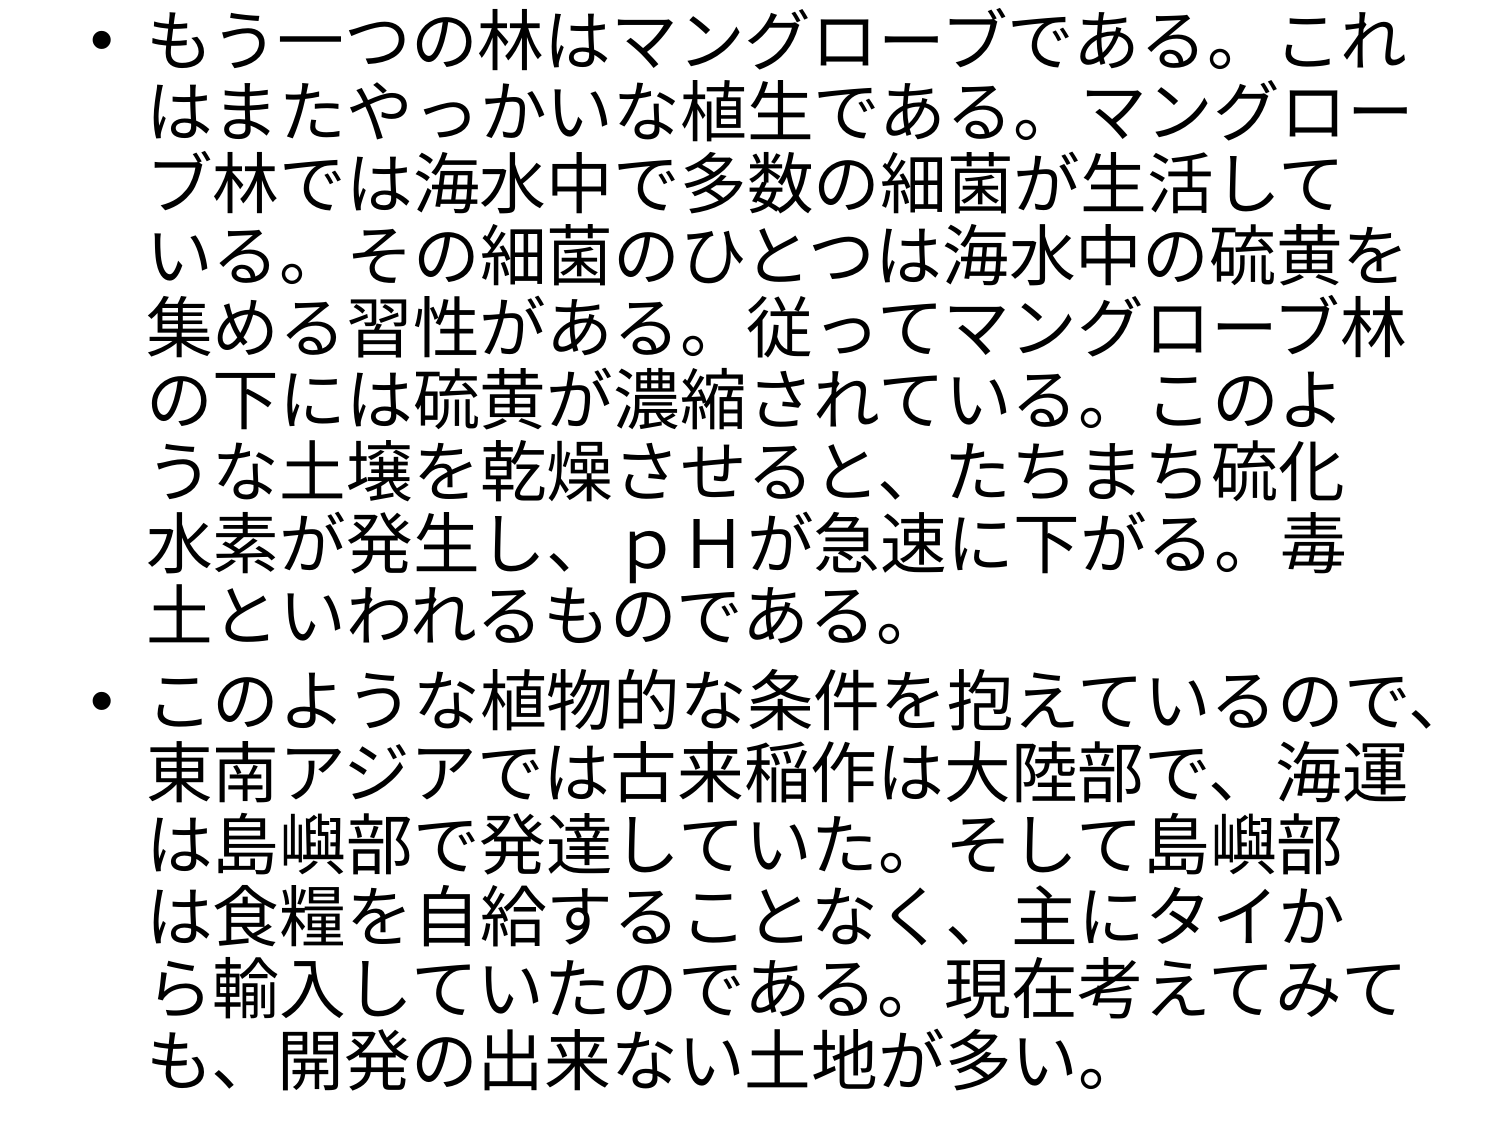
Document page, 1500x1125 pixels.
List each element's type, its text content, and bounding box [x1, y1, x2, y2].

list もう一つの林はマングローブである。これはまたやっかいな植生である。マングローブ林では海水中で多数の細菌が生活している。その細菌のひとつは海水中の硫黄を集める習性がある。従ってマングローブ林の下には硫黄が濃縮されている。このような土壌を乾燥させると、たちまち硫化水素が発生し、ｐＨが急速に下がる。毒土といわれるものである。 このような植物的な条件を抱えているので、東南アジアでは古来稲作は大陸部で、海運は島嶼部で発達していた。そして島嶼部は食糧を自給することなく、主にタイから輸入していたのである。現在考えてみても、開発の出来ない土地が多い。 [75, 0, 1425, 1125]
